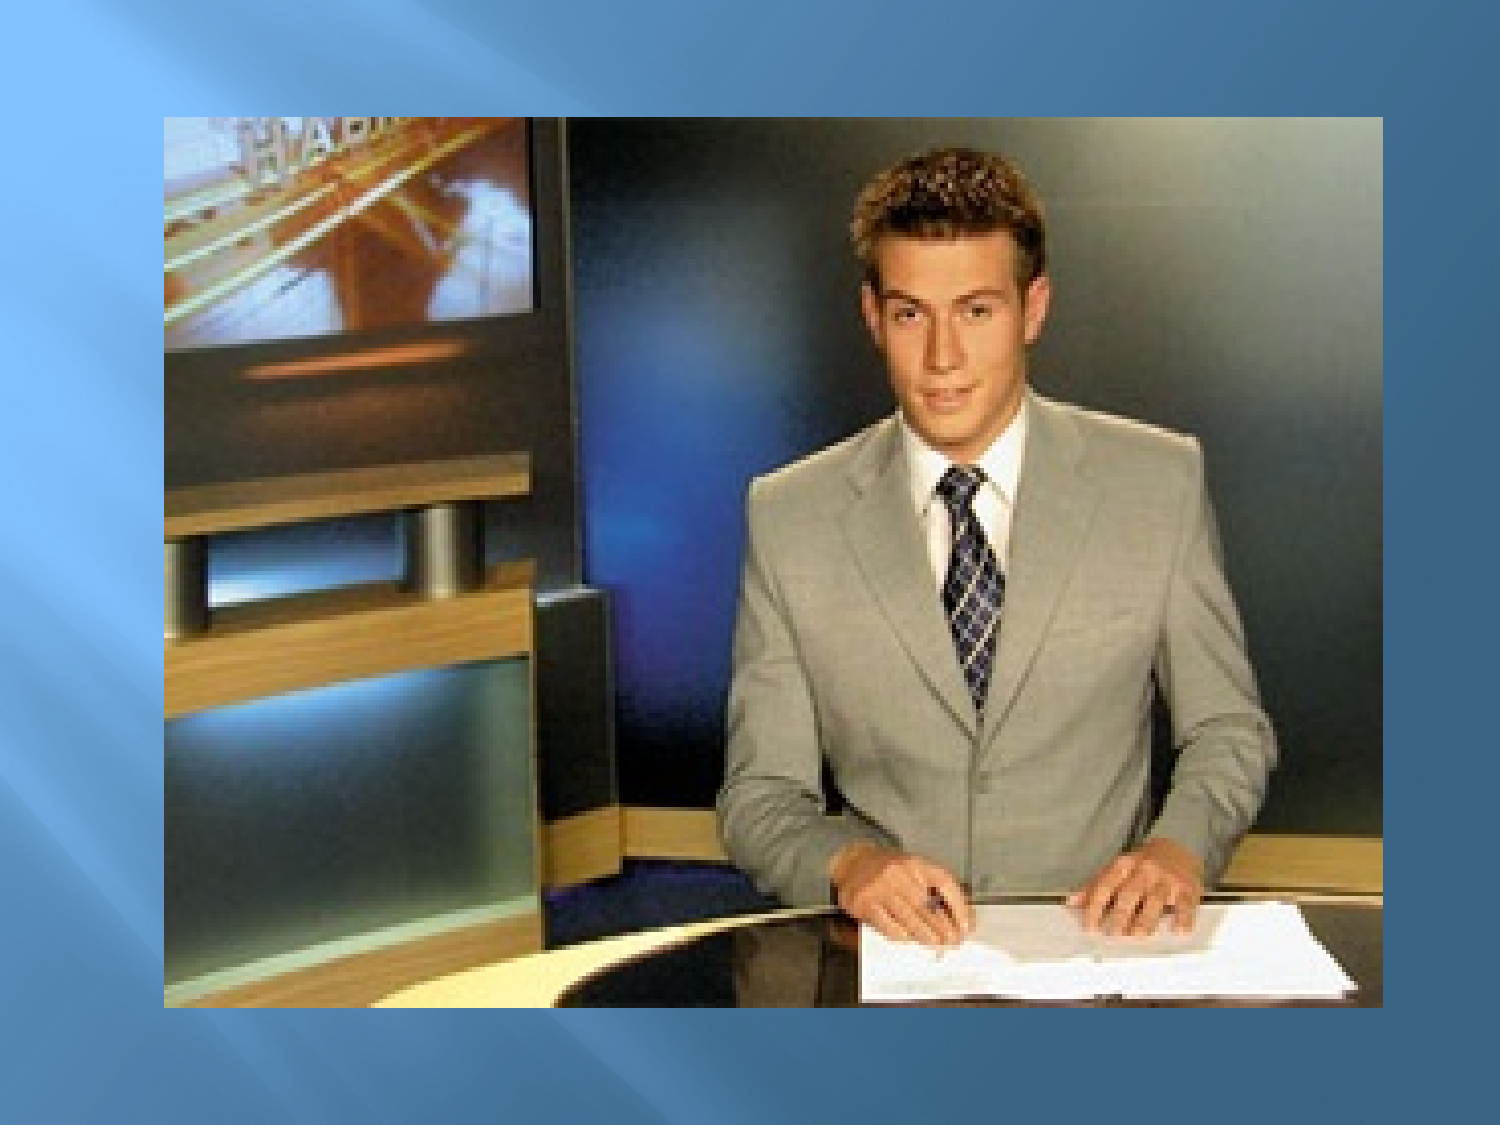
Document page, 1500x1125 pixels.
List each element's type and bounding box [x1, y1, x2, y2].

picture [163, 116, 1383, 1008]
